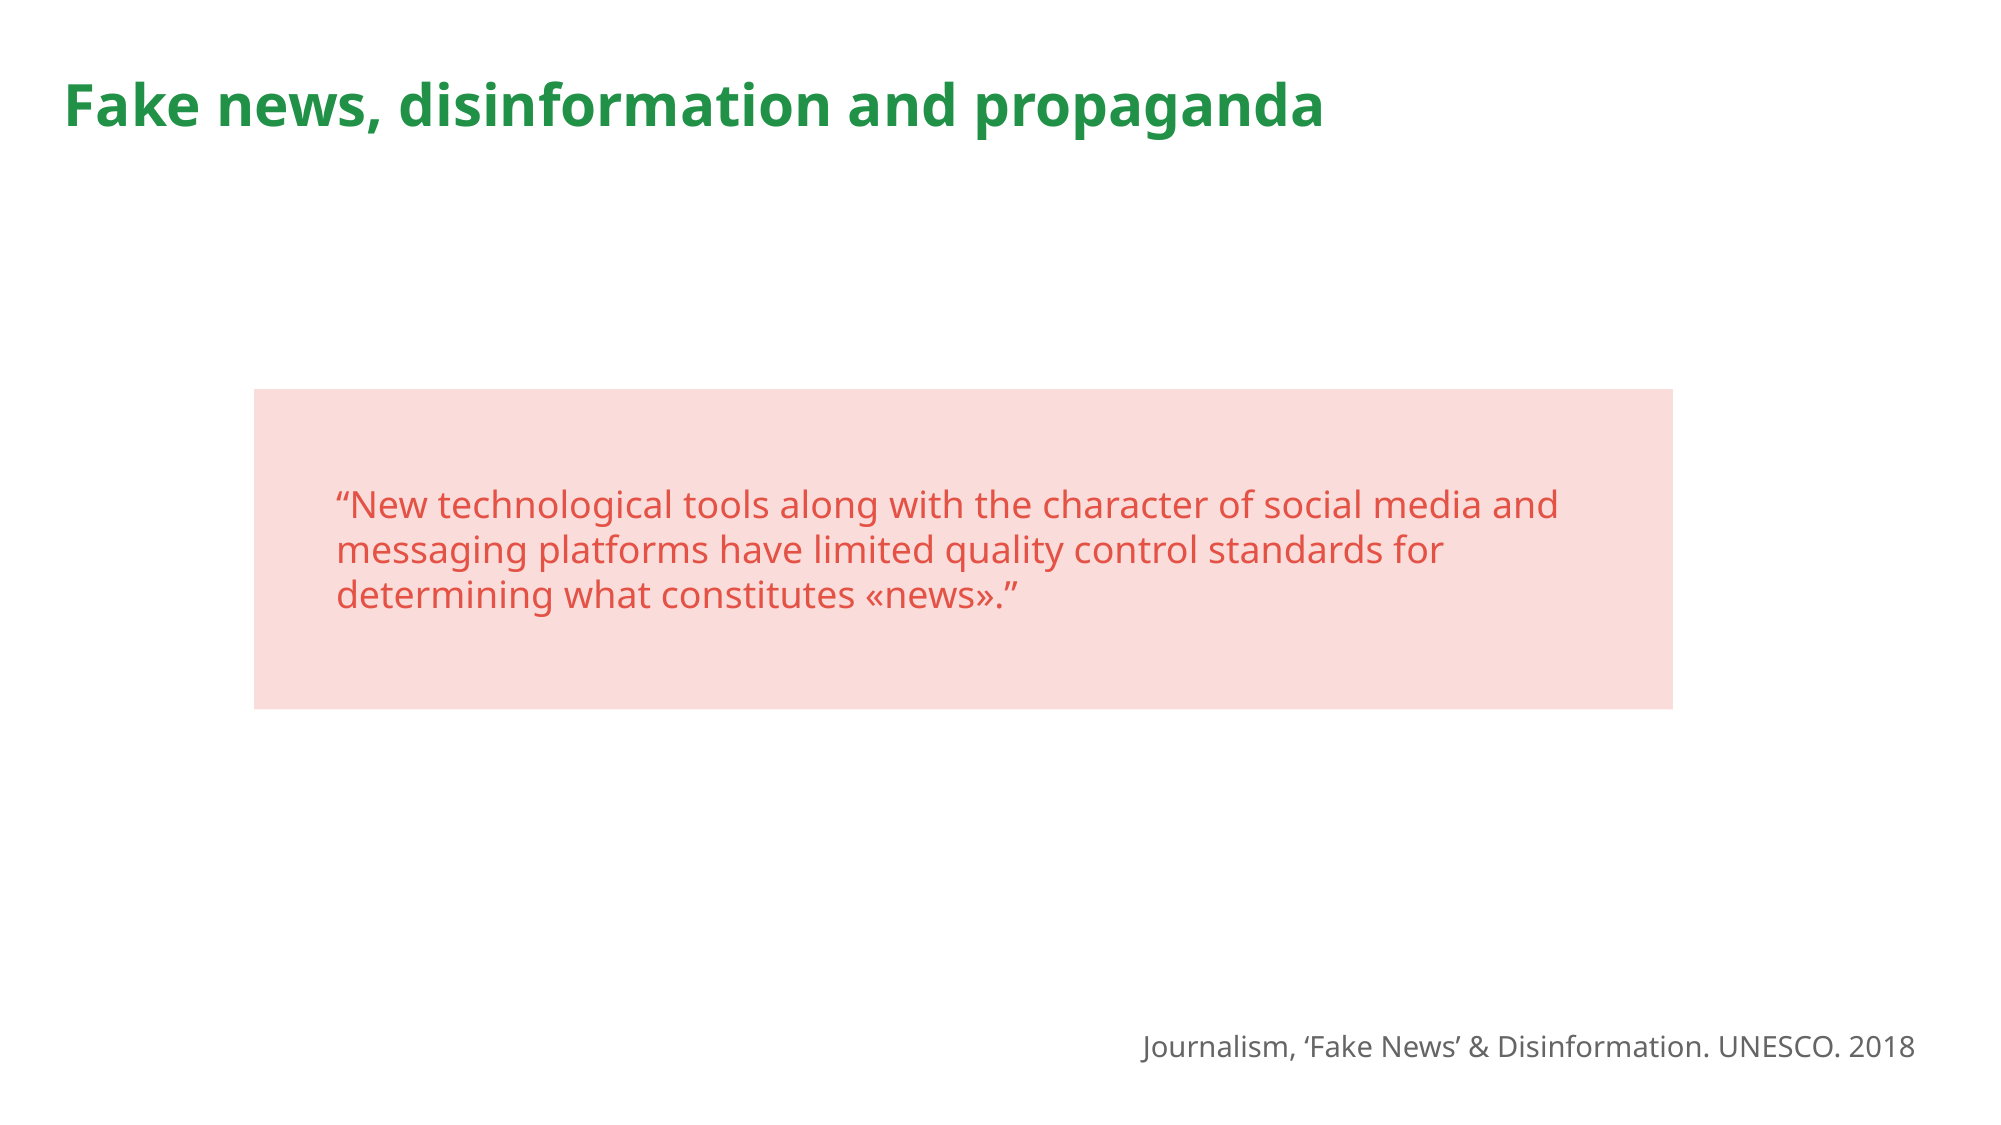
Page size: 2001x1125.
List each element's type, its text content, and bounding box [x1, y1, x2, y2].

text_box [253, 388, 1674, 710]
title Fake news, disinformation and propaganda [54, 48, 1945, 167]
text_box “New technological tools along with the character of social media and messaging platforms have limited quality control standards for determining what constitutes «news».” [321, 473, 1606, 624]
text_box Journalism, ‘Fake News’ & Disinformation. UNESCO. 2018 [41, 1006, 1932, 1076]
